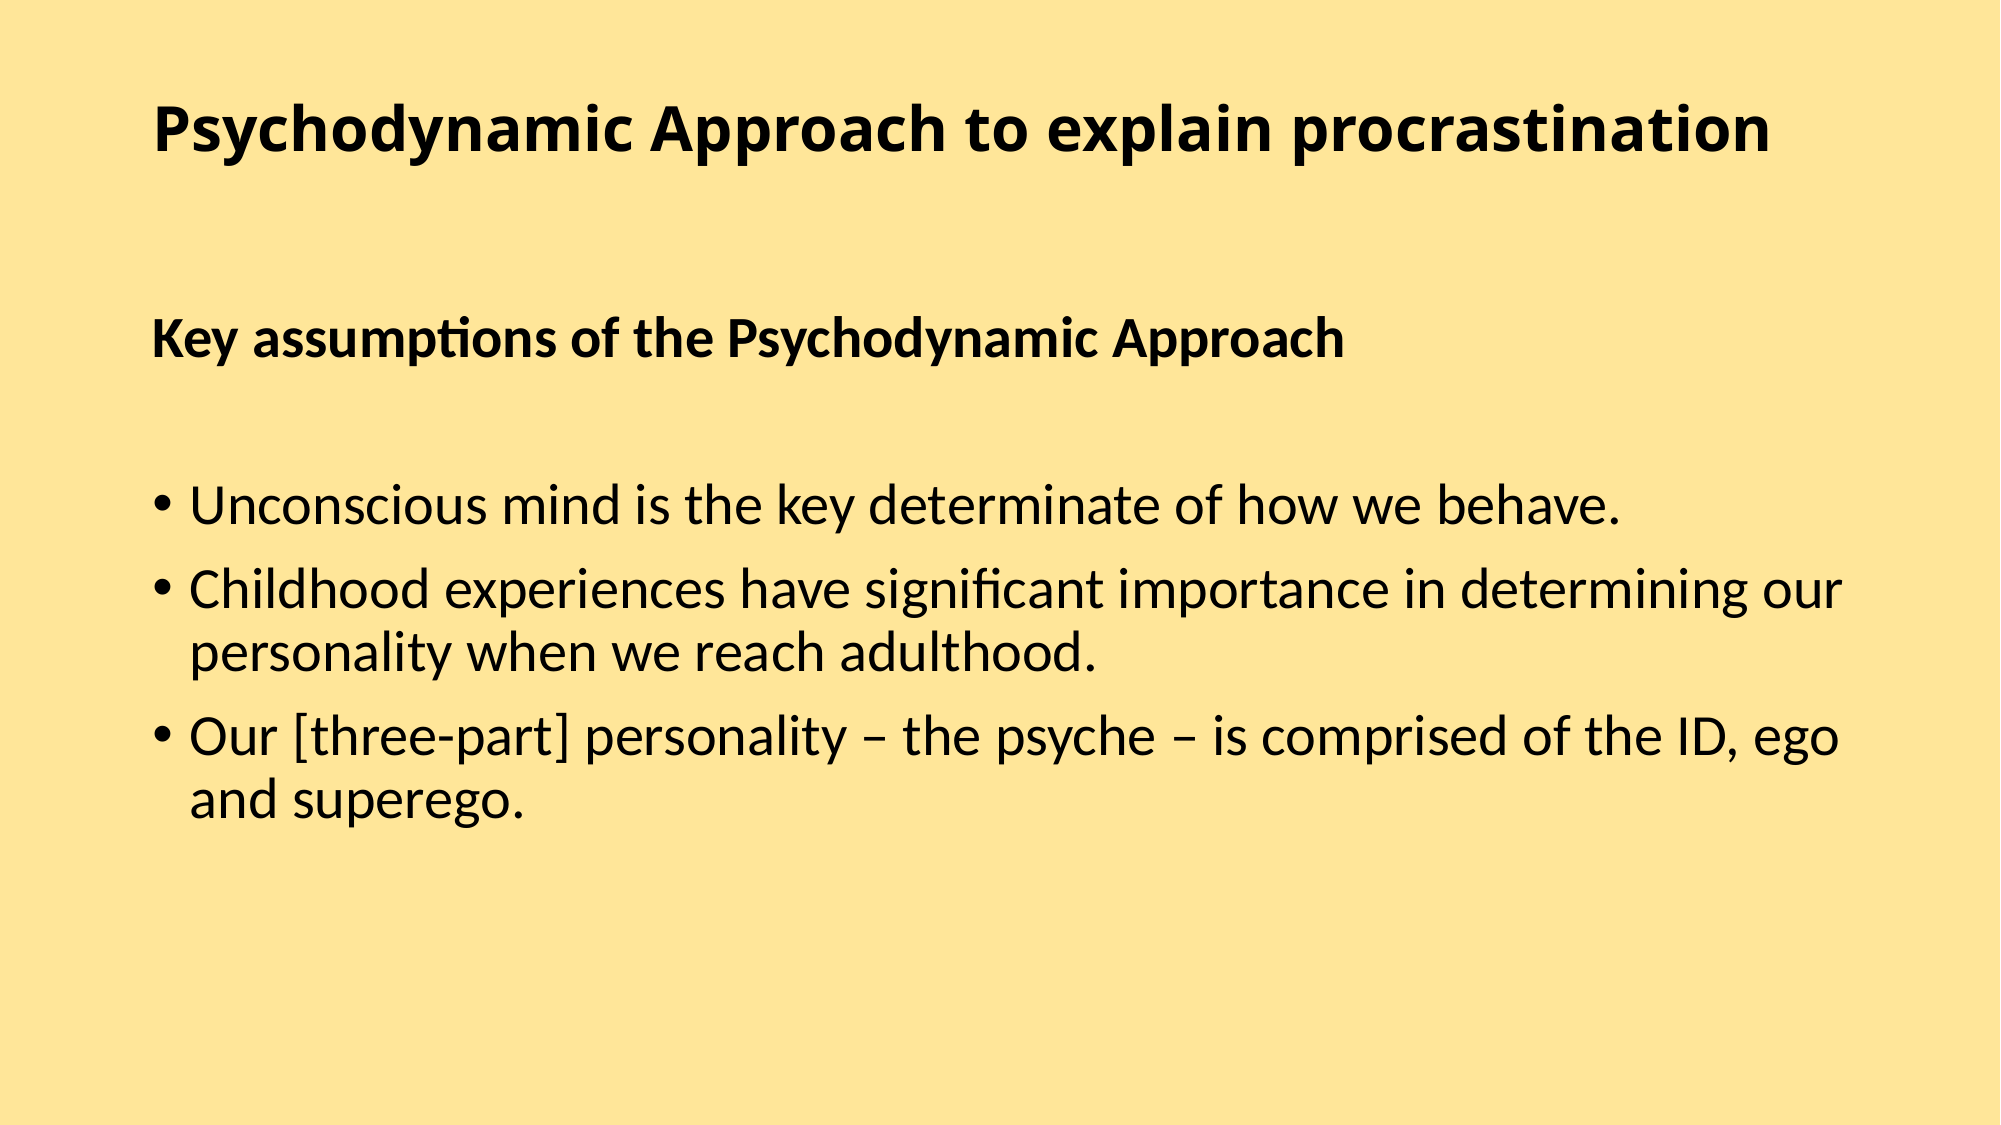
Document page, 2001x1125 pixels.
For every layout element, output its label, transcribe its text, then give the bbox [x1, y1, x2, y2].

list Key assumptions of the Psychodynamic Approach Unconscious mind is the key determinate of how we behave. Childhood experiences have significant importance in determining our personality when we reach adulthood. Our [three-part] personality – the psyche – is comprised of the ID, ego and superego. [137, 299, 1863, 1014]
title Psychodynamic Approach to explain procrastination [137, 59, 1863, 278]
